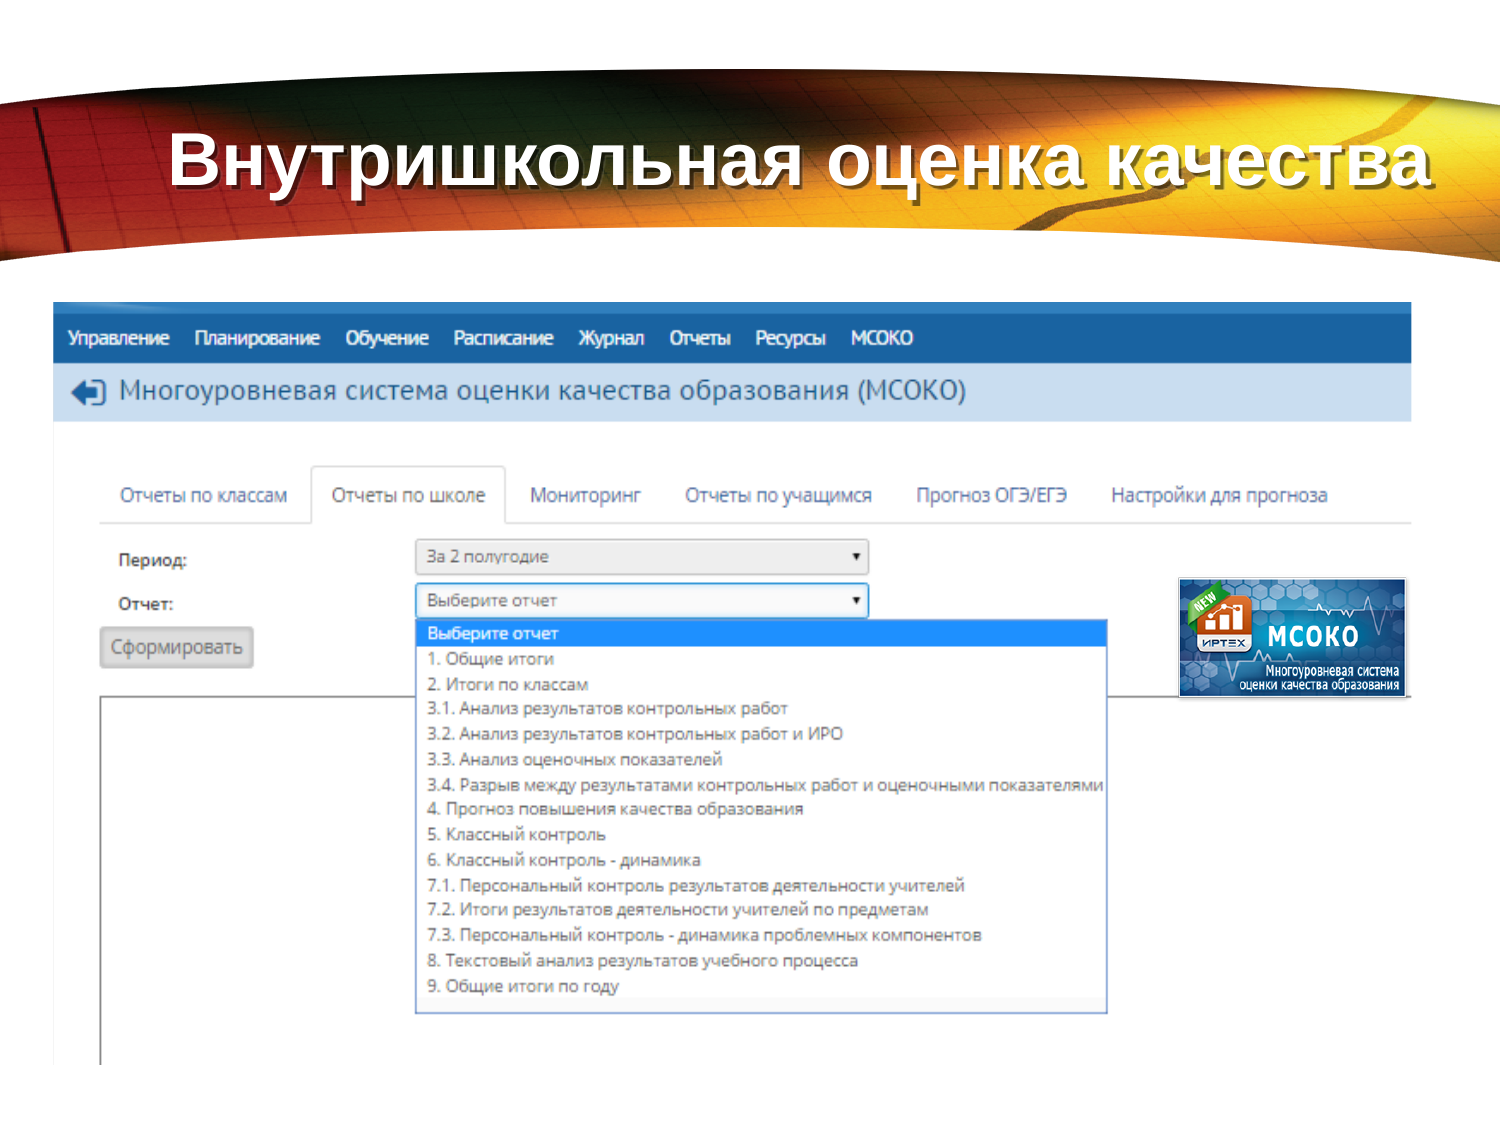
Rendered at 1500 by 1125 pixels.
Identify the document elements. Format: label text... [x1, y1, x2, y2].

picture [0, 67, 1500, 271]
picture [52, 302, 1412, 1065]
title Внутришкольная оценка качества [53, 115, 1447, 196]
